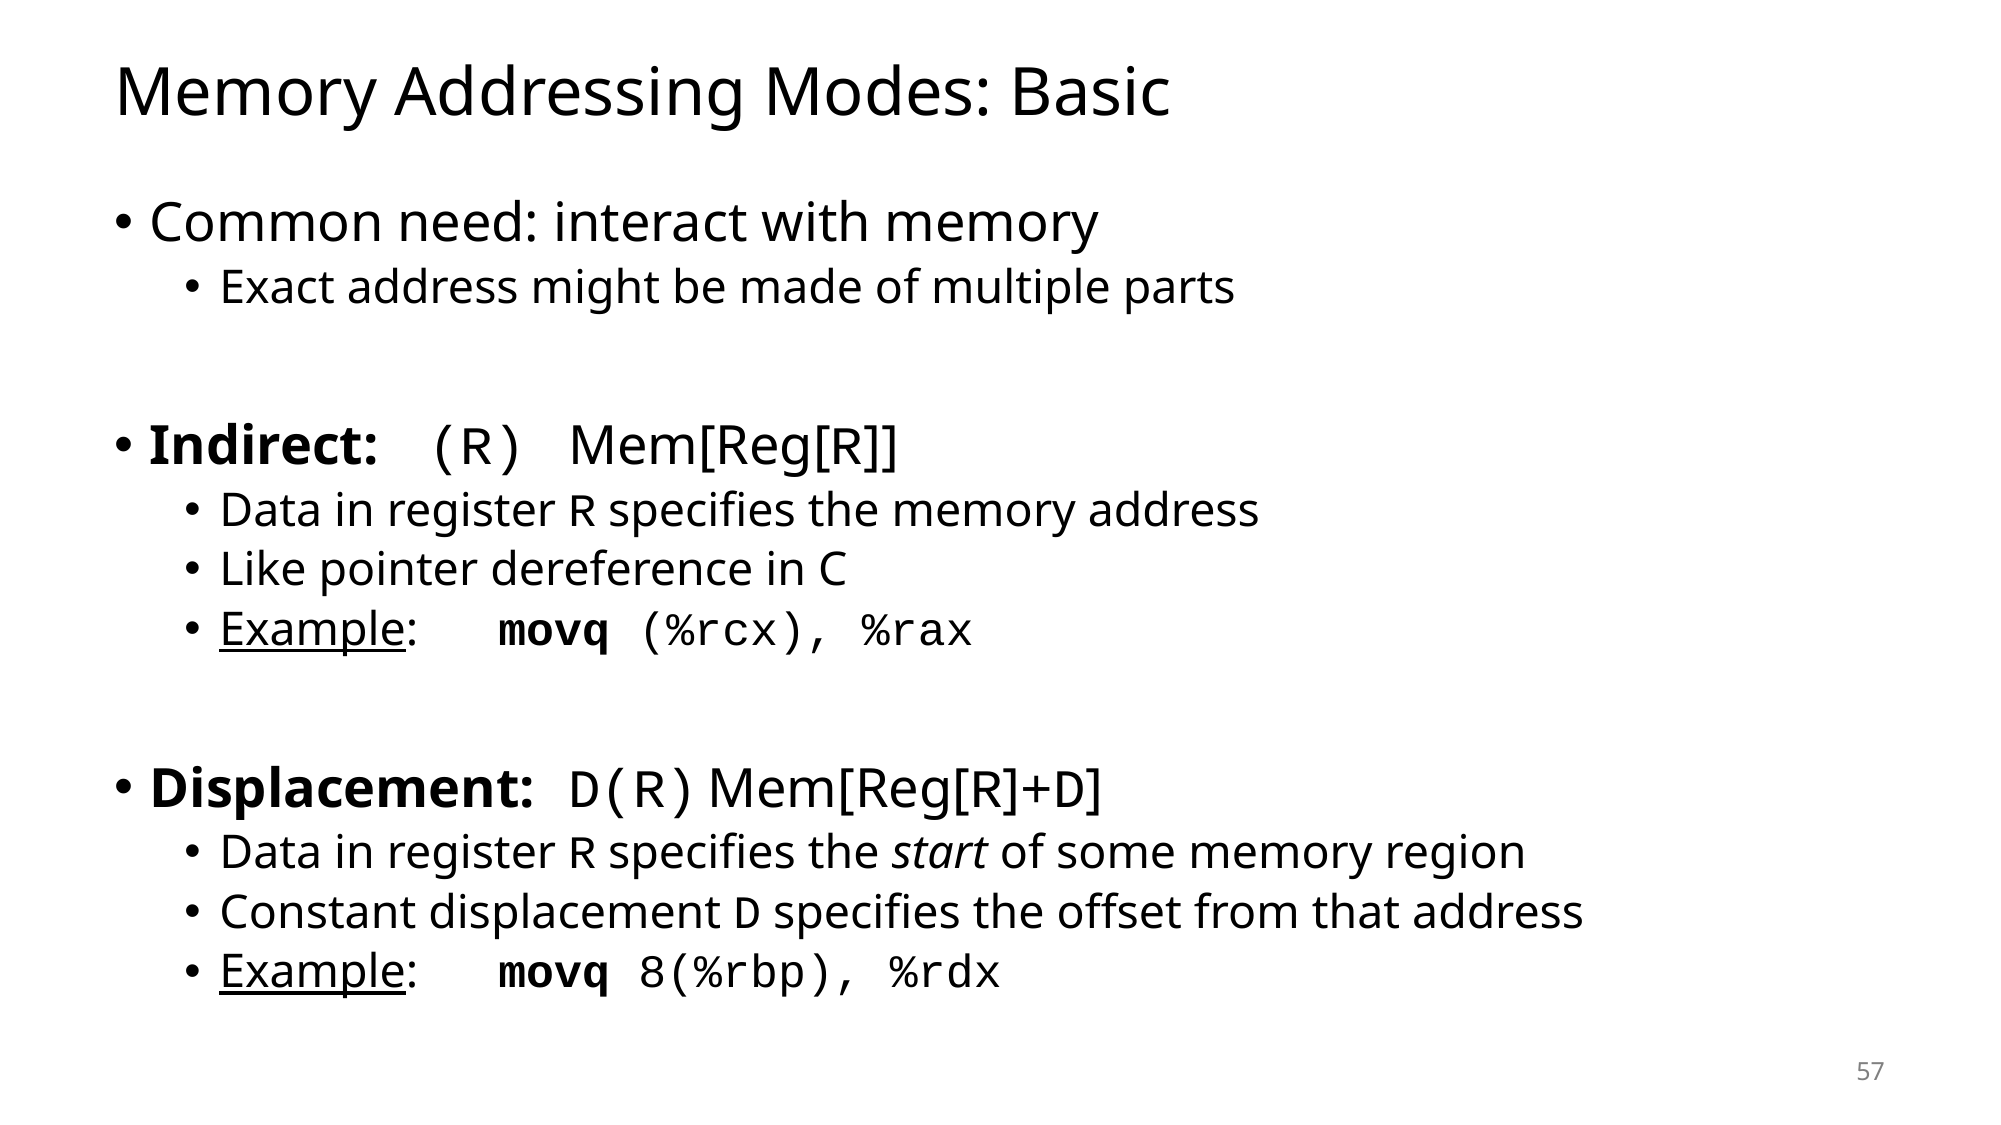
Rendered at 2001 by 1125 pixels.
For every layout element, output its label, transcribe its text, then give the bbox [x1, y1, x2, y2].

slide_number 57 [1433, 1042, 1900, 1103]
list Common need: interact with memory Exact address might be made of multiple parts Indirect: (R) Mem[Reg[R]] Data in register R specifies the memory address Like pointer dereference in C Example: movq (%rcx), %rax Displacement: D(R) Mem[Reg[R]+D] Data in register R specifies the start of some memory region Constant displacement D specifies the offset from that address Example: movq 8(%rbp), %rdx [99, 187, 1900, 1013]
title Memory Addressing Modes: Basic [99, 37, 1900, 150]
